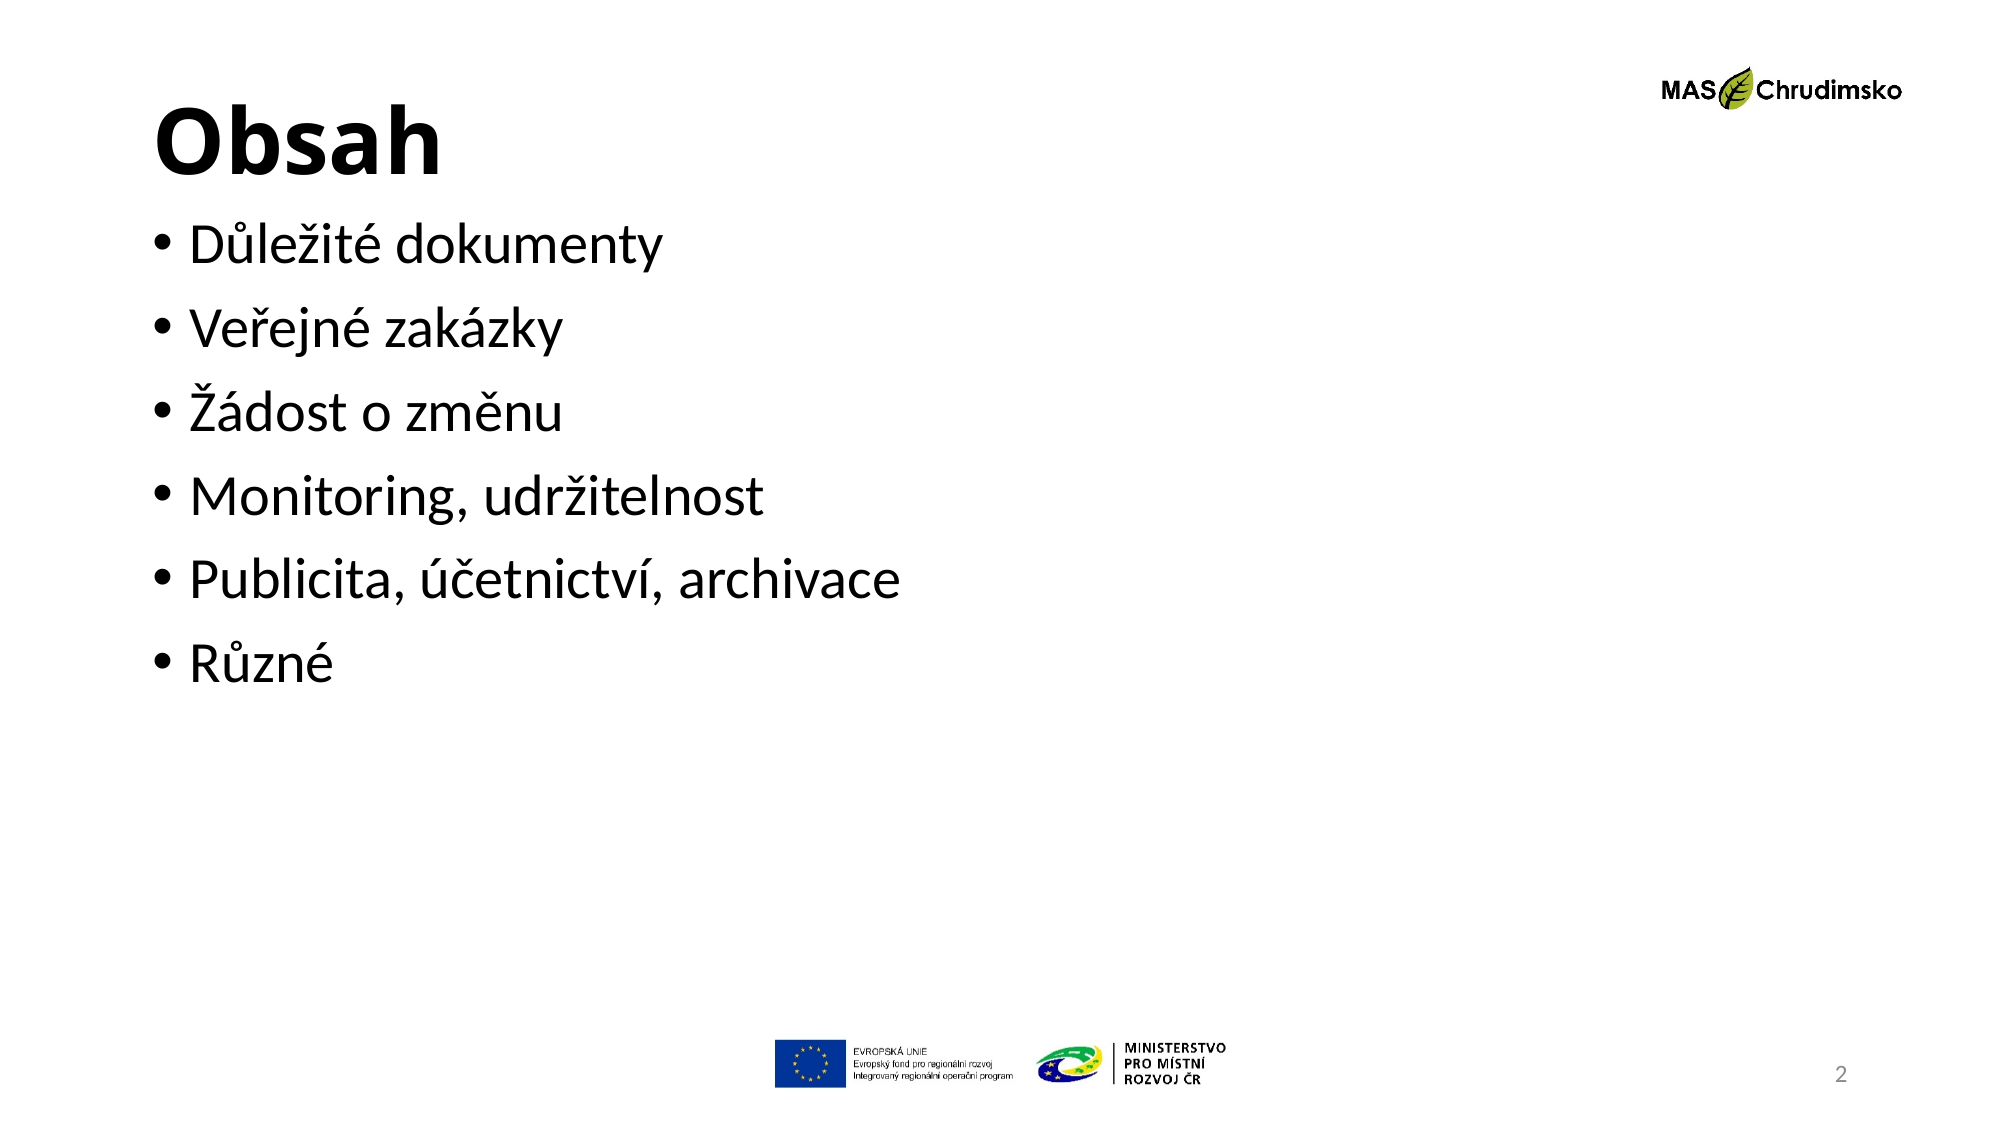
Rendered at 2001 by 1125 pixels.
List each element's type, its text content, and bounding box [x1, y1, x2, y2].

slide_number 2 [1412, 1042, 1863, 1103]
list Důležité dokumenty Veřejné zakázky Žádost o změnu Monitoring, udržitelnost Publicita, účetnictví, archivace Různé [137, 206, 1863, 1014]
title Obsah [137, 59, 1863, 206]
picture [759, 1023, 1241, 1103]
picture [1641, 59, 1922, 116]
